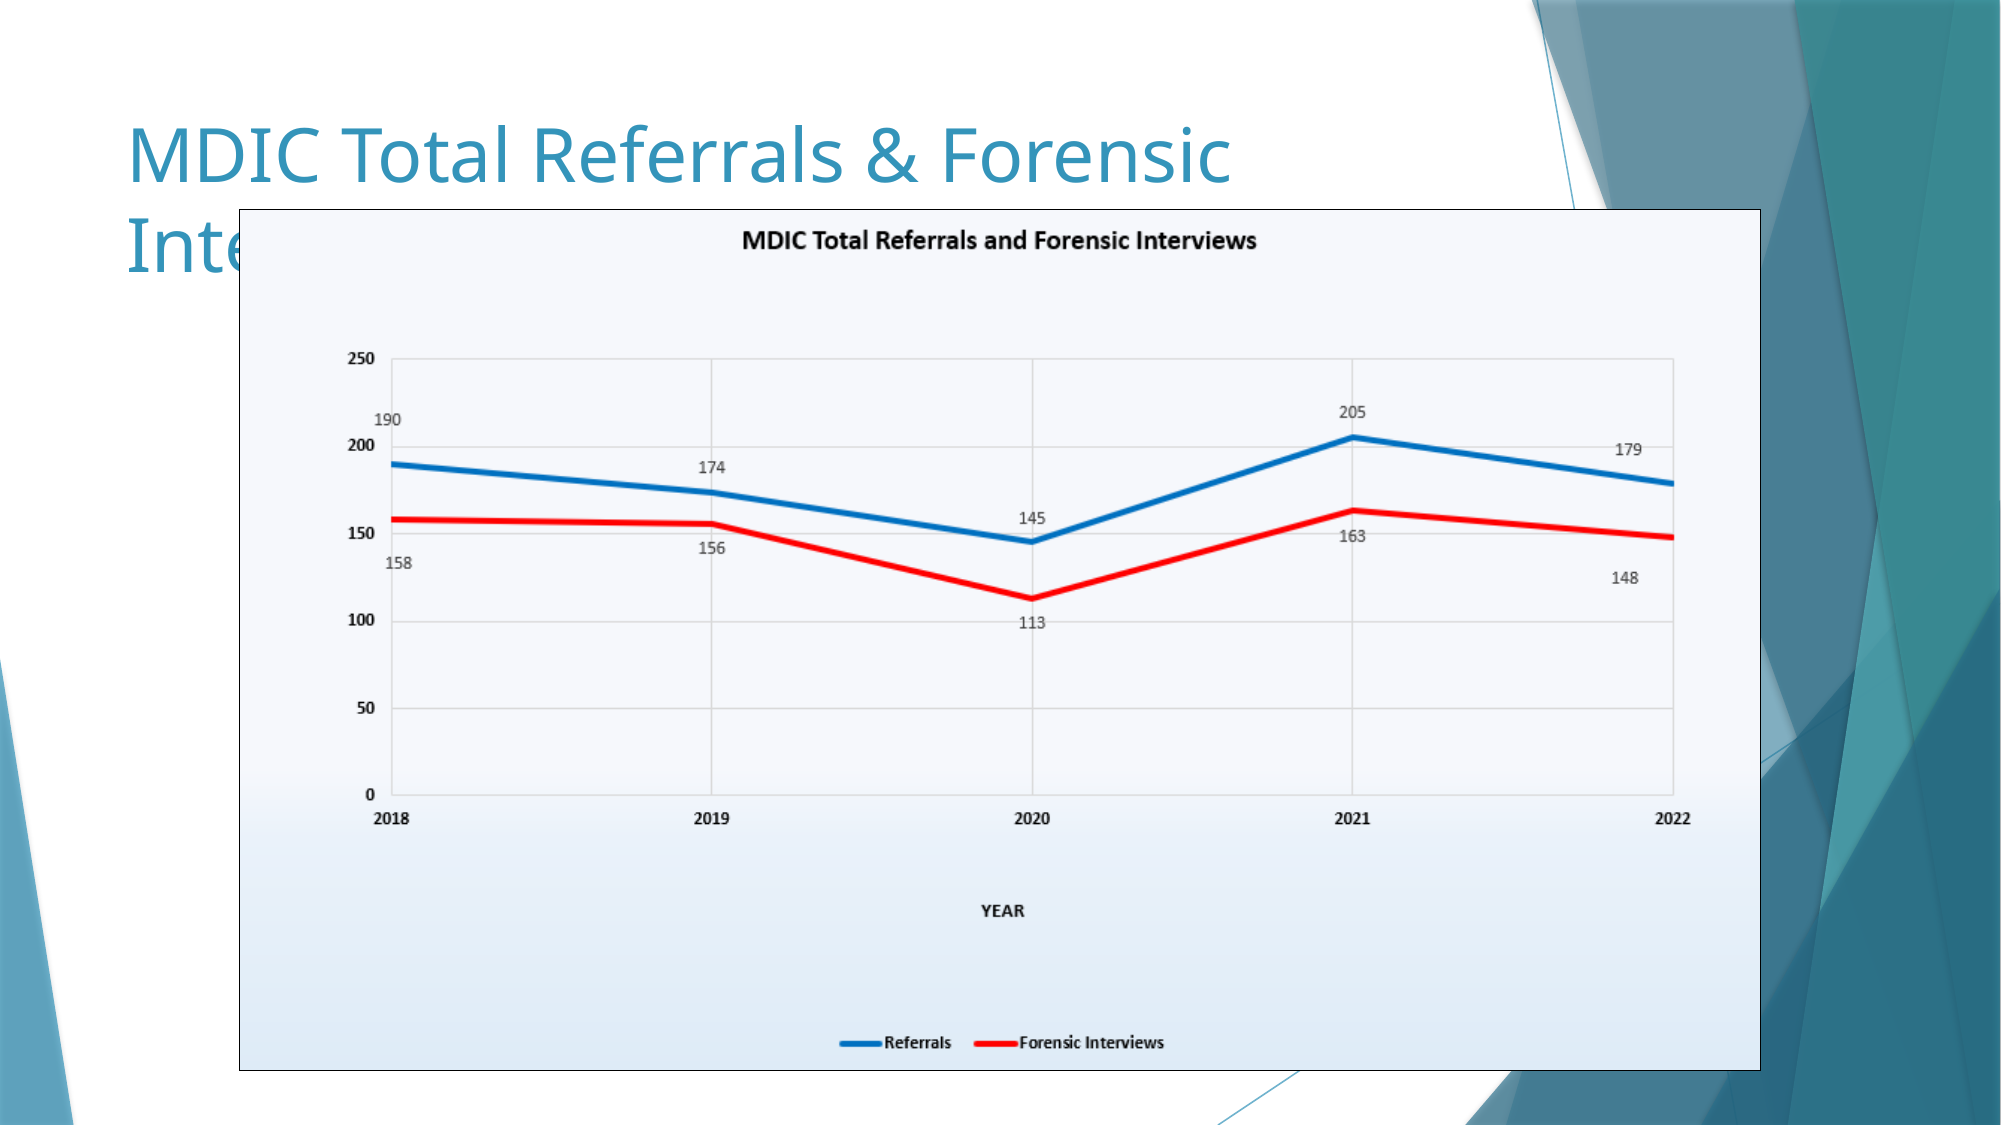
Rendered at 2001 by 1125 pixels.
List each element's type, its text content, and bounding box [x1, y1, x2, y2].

picture [239, 208, 1761, 1071]
title MDIC Total Referrals & Forensic Interviews [111, 99, 1632, 317]
